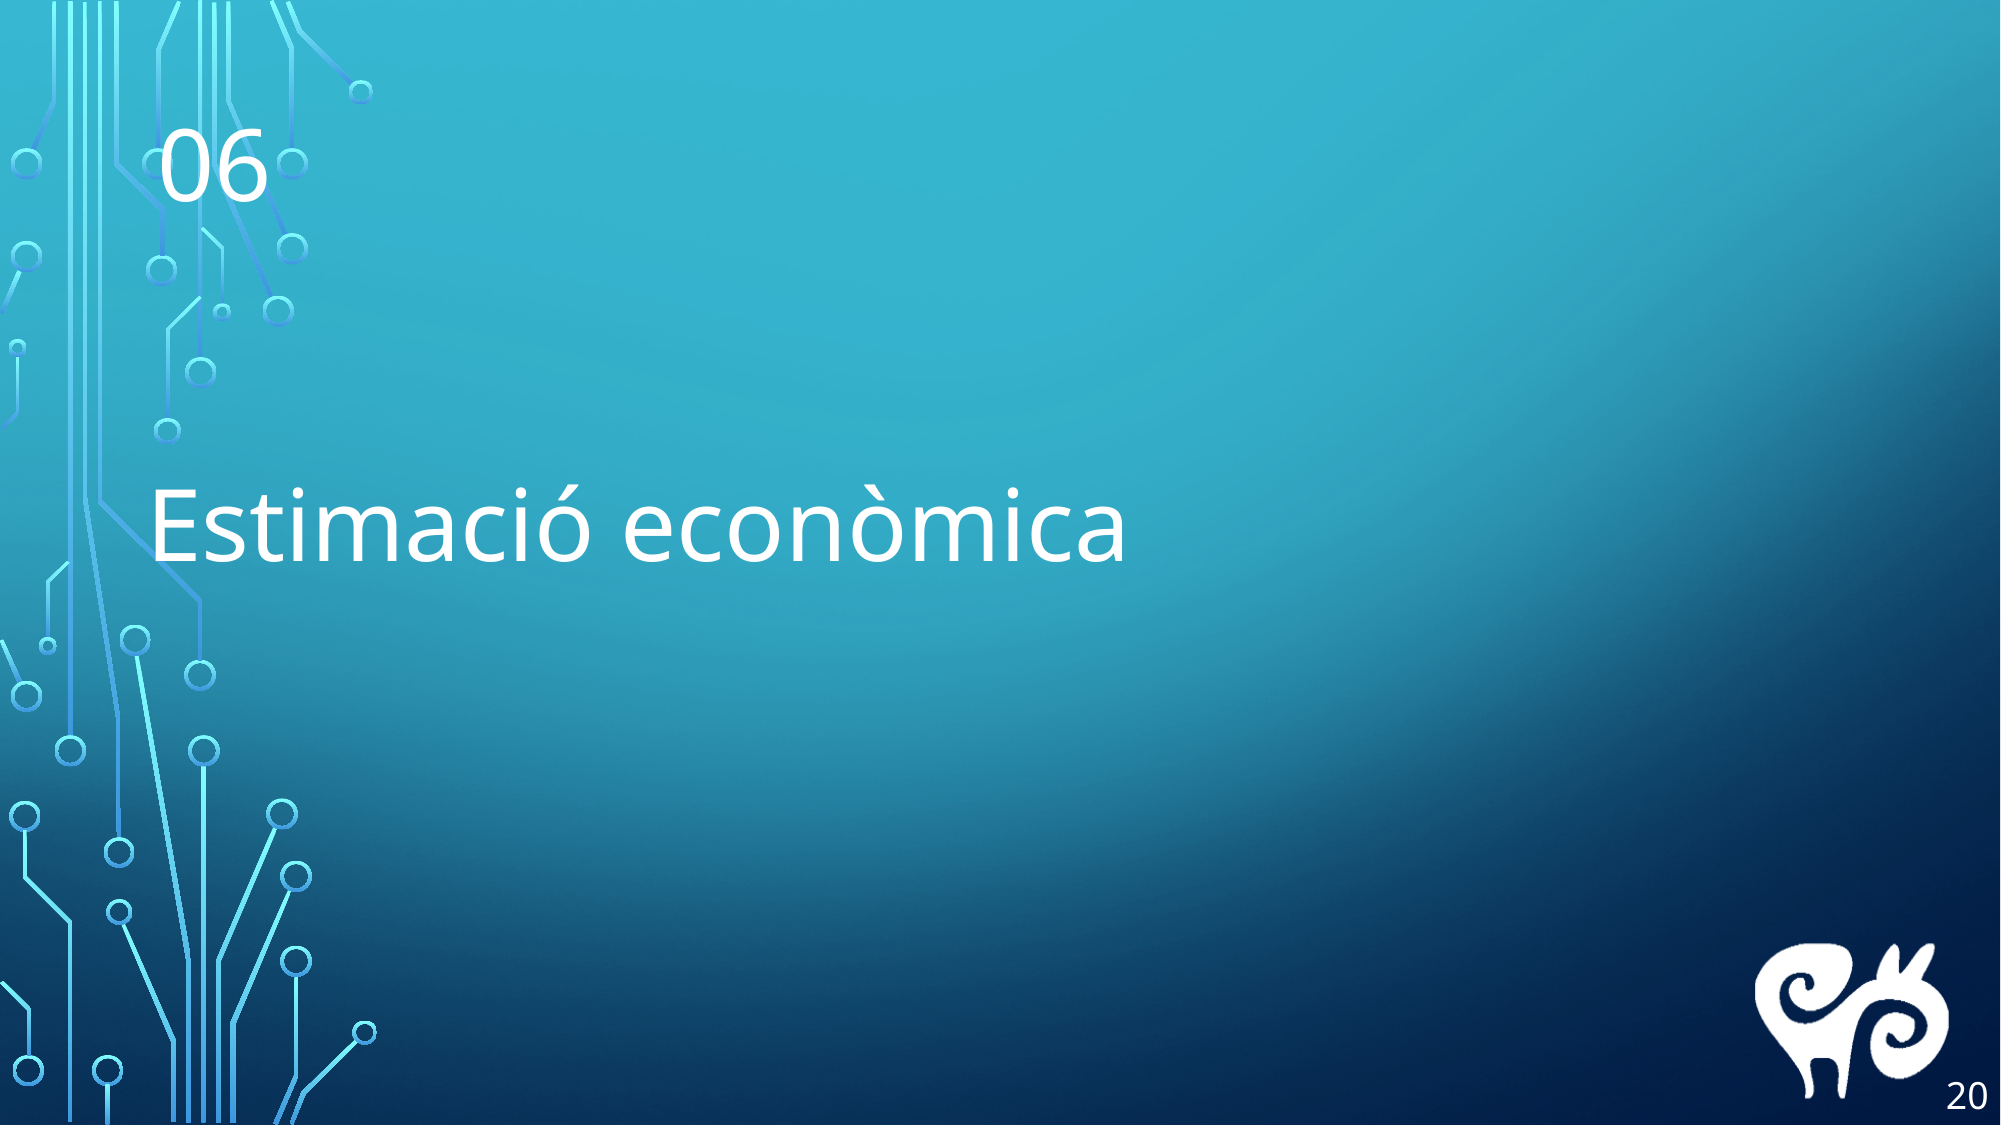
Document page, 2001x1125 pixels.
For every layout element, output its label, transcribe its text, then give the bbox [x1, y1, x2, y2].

picture [1749, 922, 1953, 1125]
text_box 20 [1953, 1064, 2000, 1125]
text_box 06 Estimació econòmica [131, 94, 1377, 589]
